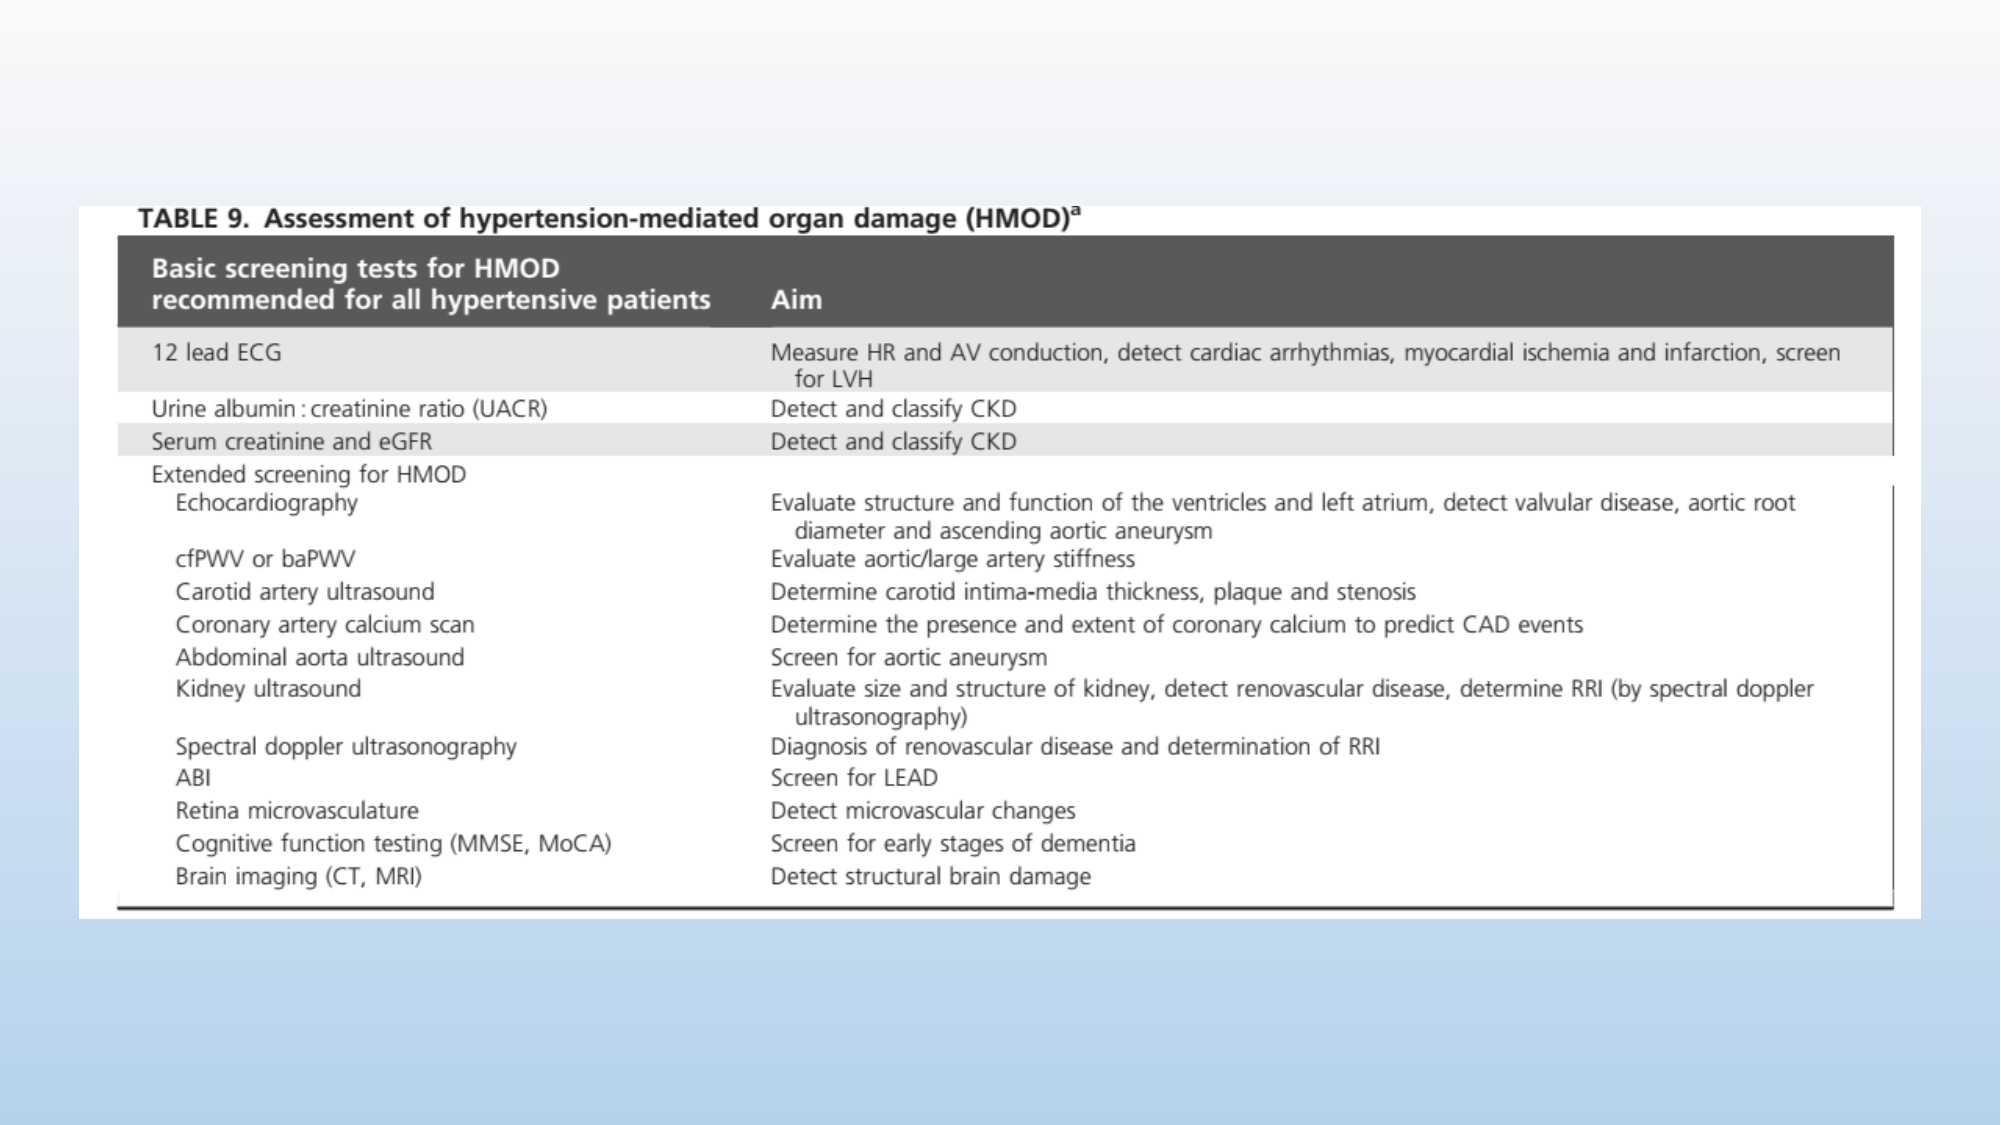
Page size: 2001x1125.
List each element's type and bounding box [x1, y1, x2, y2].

picture [79, 206, 1921, 919]
